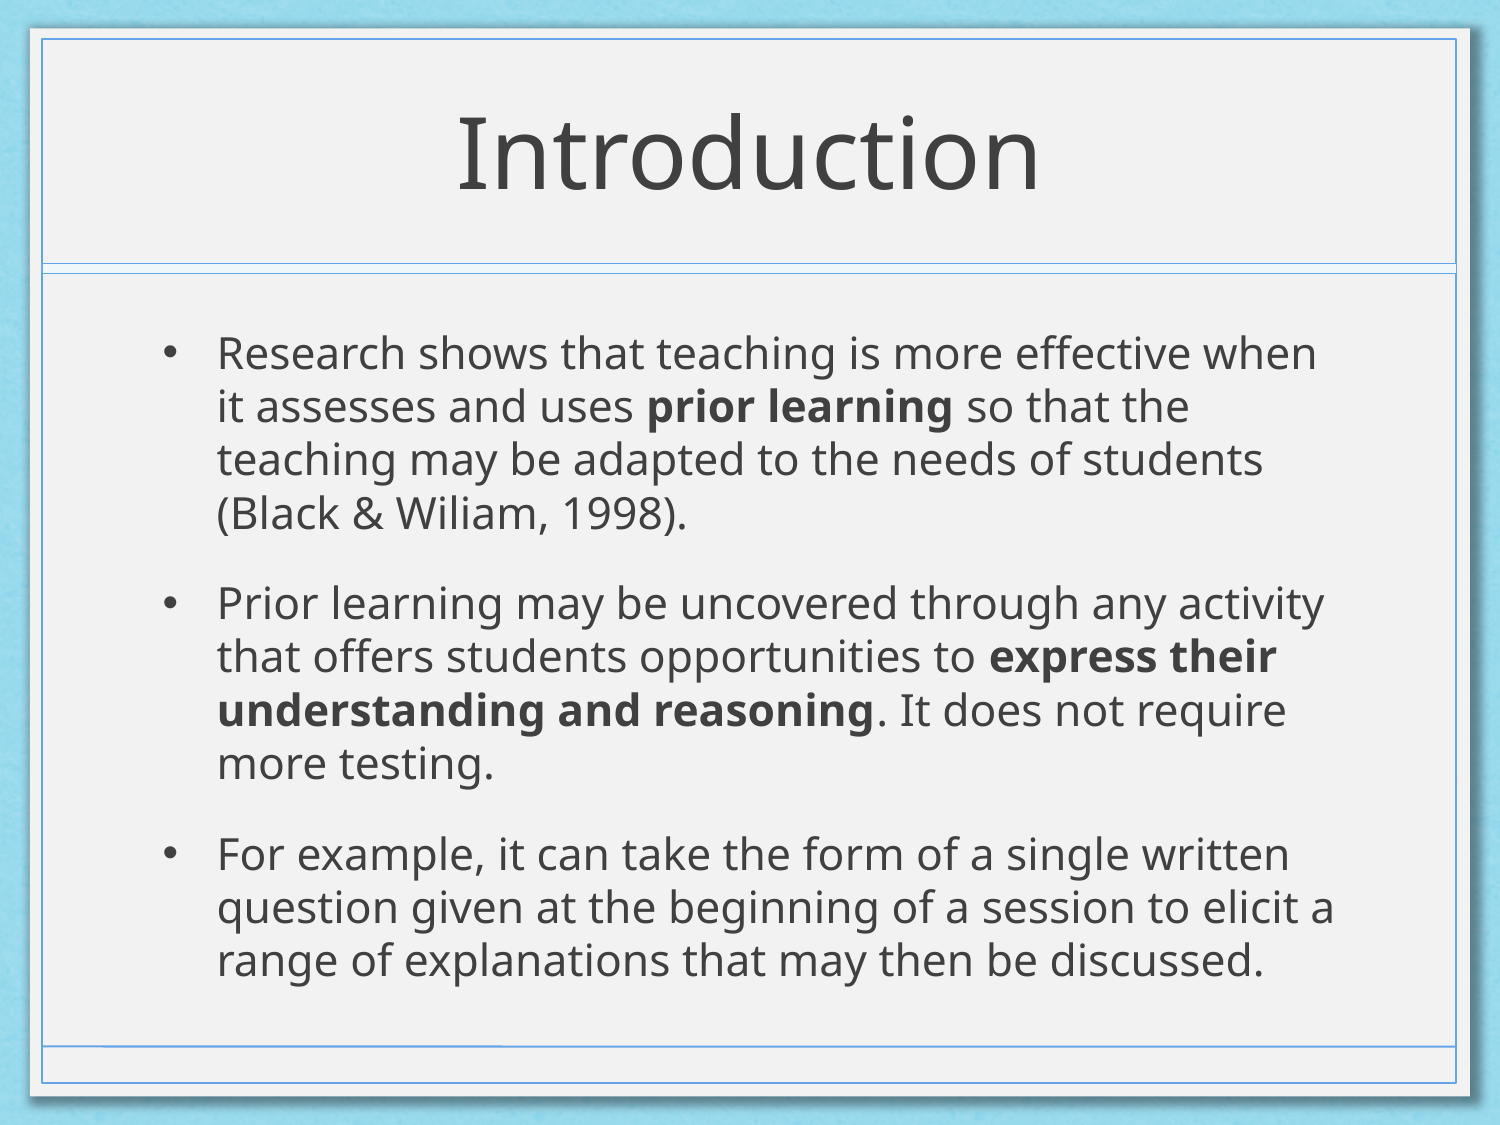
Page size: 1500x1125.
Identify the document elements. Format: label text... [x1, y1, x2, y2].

list Research shows that teaching is more effective when it assesses and uses prior learning so that the teaching may be adapted to the needs of students (Black & Wiliam, 1998). Prior learning may be uncovered through any activity that offers students opportunities to express their understanding and reasoning. It does not require more testing. For example, it can take the form of a single written question given at the beginning of a session to elicit a range of explanations that may then be discussed. [147, 317, 1353, 995]
title Introduction [147, 40, 1353, 260]
